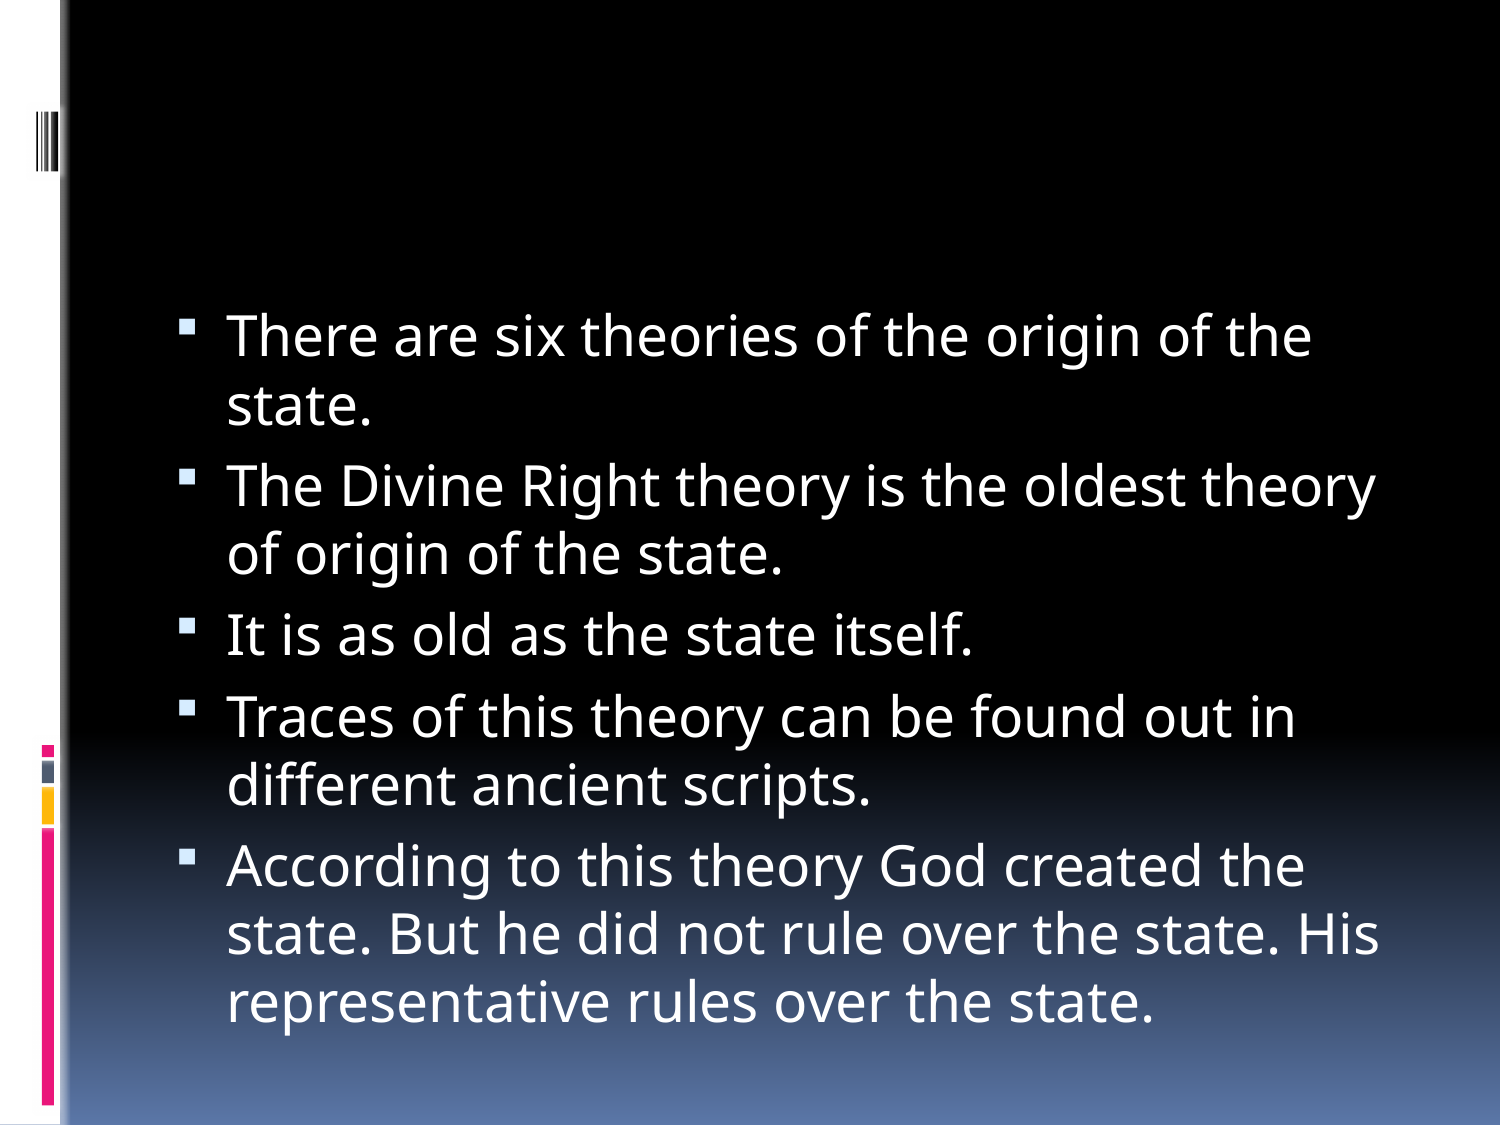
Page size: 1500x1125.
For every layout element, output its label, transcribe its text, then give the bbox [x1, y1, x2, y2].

list There are six theories of the origin of the state. The Divine Right theory is the oldest theory of origin of the state. It is as old as the state itself. Traces of this theory can be found out in different ancient scripts. According to this theory God created the state. But he did not rule over the state. His representative rules over the state. [150, 292, 1425, 1043]
